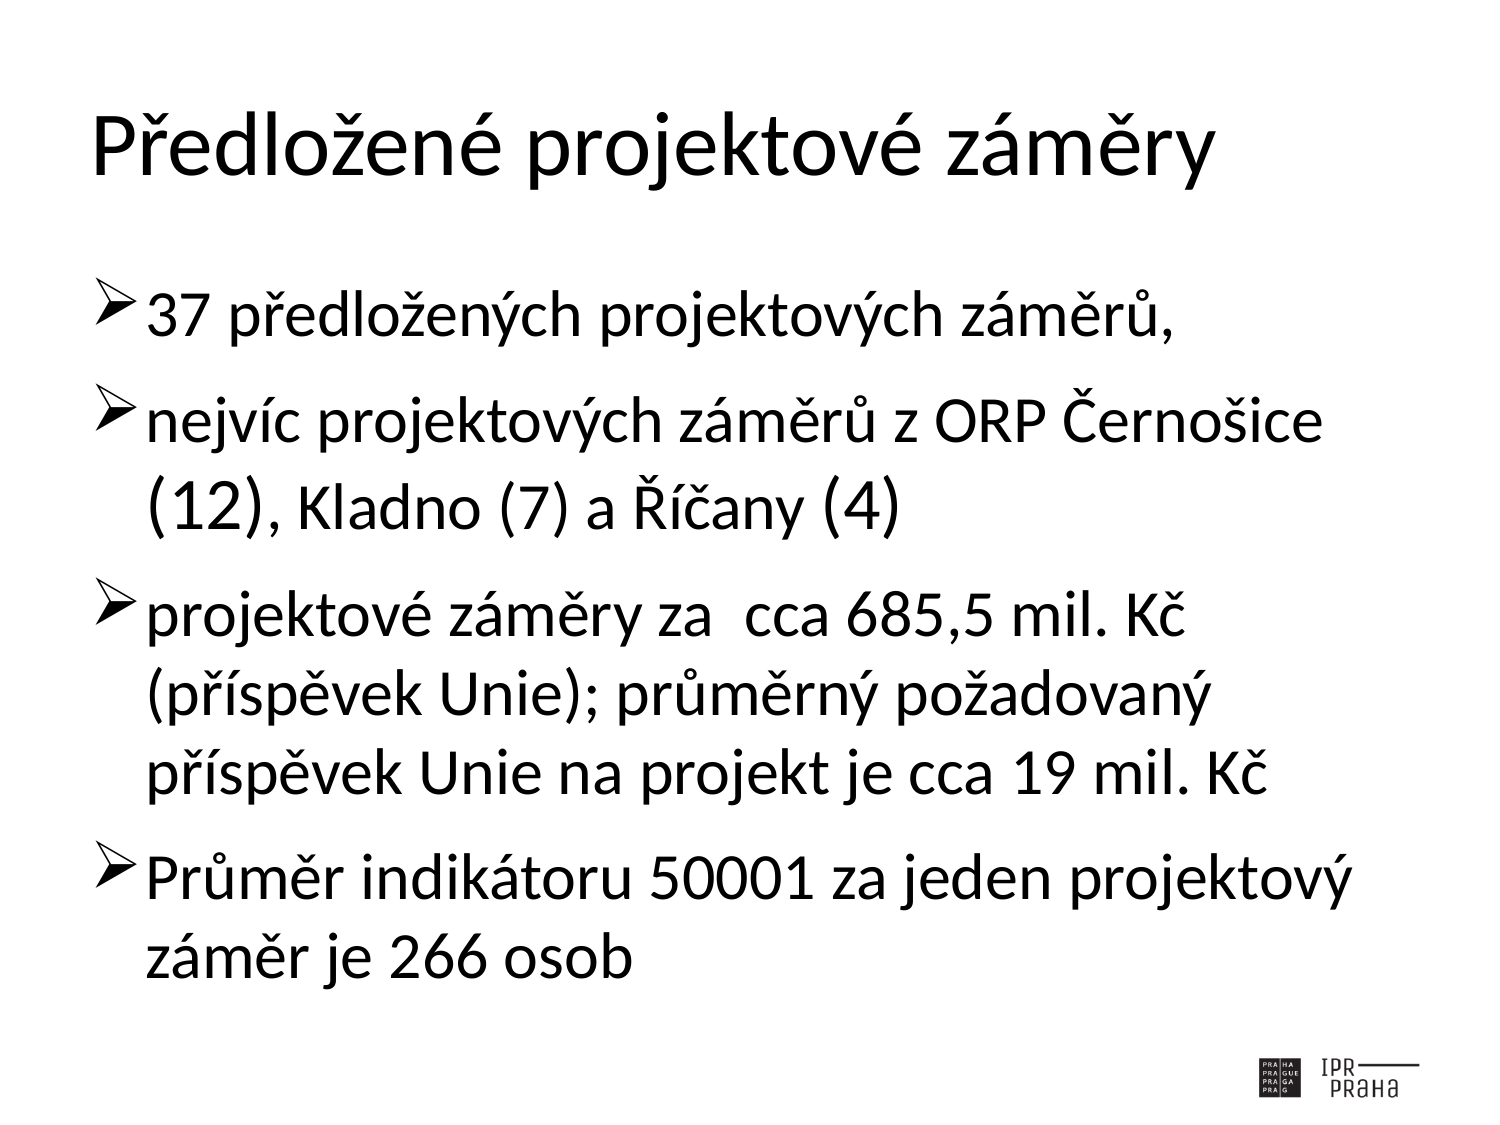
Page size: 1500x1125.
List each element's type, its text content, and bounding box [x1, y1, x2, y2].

picture [1253, 1046, 1423, 1108]
list 37 předložených projektových záměrů, nejvíc projektových záměrů z ORP Černošice (12), Kladno (7) a Říčany (4) projektové záměry za cca 685,5 mil. Kč (příspěvek Unie); průměrný požadovaný příspěvek Unie na projekt je cca 19 mil. Kč Průměr indikátoru 50001 za jeden projektový záměr je 266 osob [75, 262, 1425, 1005]
title Předložené projektové záměry [75, 45, 1425, 233]
